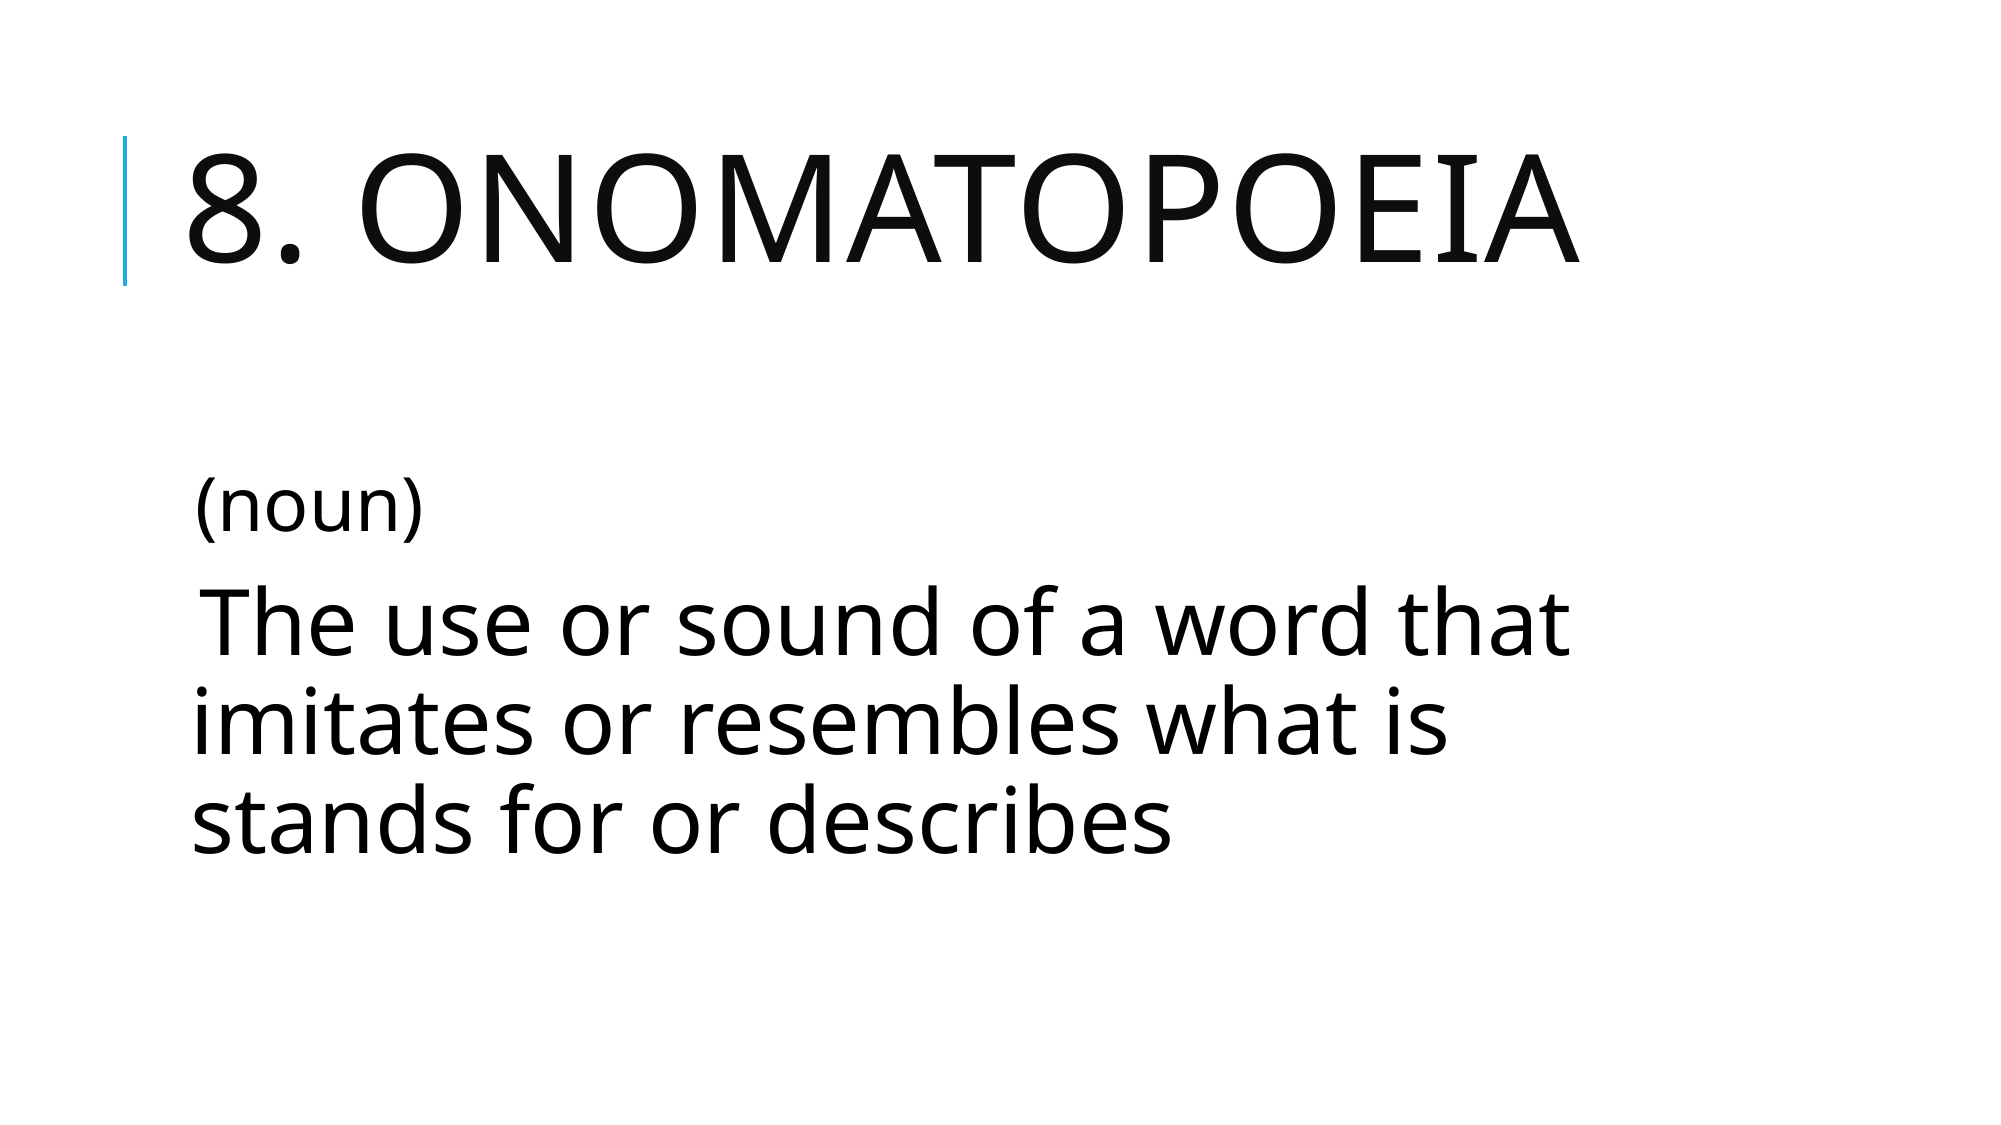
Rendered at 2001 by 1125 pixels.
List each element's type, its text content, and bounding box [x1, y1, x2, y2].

title 8. onomatopoeia [168, 96, 1763, 342]
list (noun) The use or sound of a word that imitates or resembles what is stands for or describes [168, 375, 1763, 1035]
